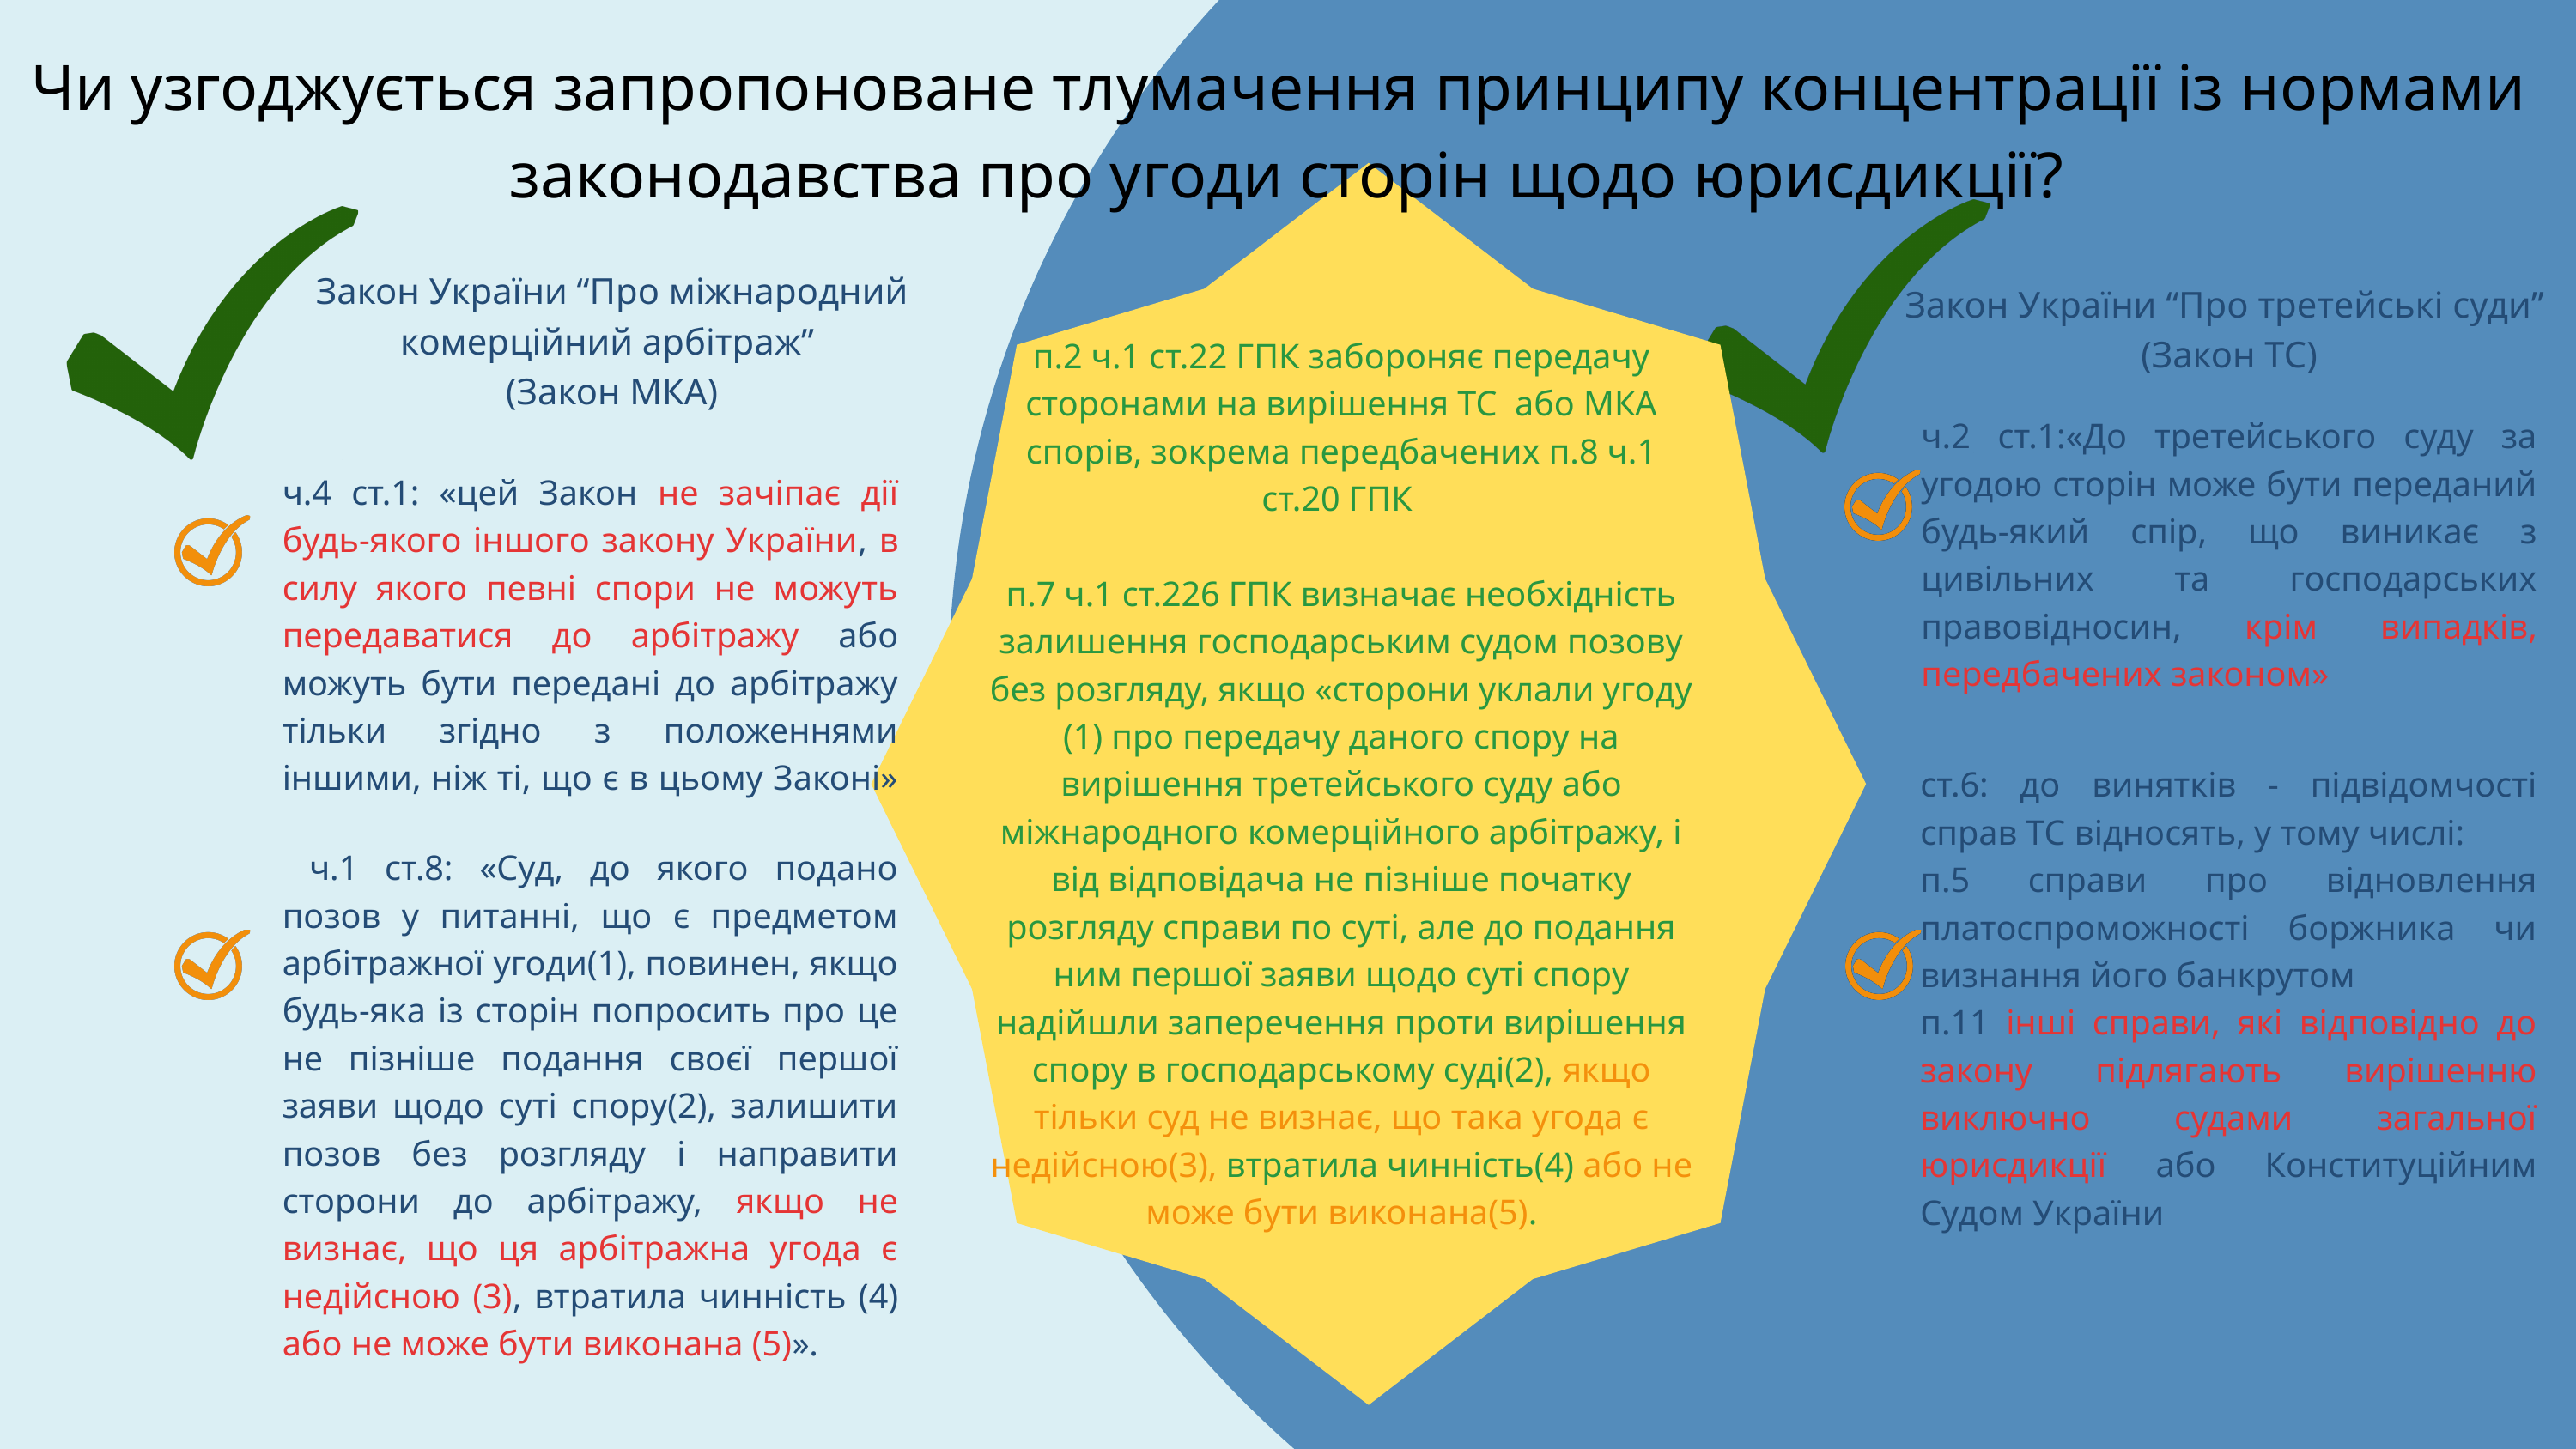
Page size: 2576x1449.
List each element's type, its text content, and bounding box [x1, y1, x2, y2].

text_box ч.4 ст.1: «цей Закон не зачіпає дії будь-якого іншого закону України, в силу якого певні спори не можуть передаватися до арбітражу або можуть бути передані до арбітражу тільки згідно з положеннями іншими, ніж ті, що є в цьому Законі» [282, 464, 866, 797]
text_box ч.1 ст.8: «Суд, до якого подано позов у питанні, що є предметом арбітражної угоди(1), повинен, якщо будь-яка із сторін попросить про це не пізніше подання своєї першої заяви щодо суті спору(2), залишити позов без розгляду і направити сторони до арбітражу, якщо не визнає, що ця арбітражна угода є недійсною (3), втратила чинність (4) або не може бути виконана (5)». [282, 840, 871, 1410]
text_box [948, 0, 2576, 1449]
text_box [871, 162, 1867, 1405]
text_box [174, 930, 251, 1001]
text_box Закон України “Про міжнародний комерційний арбітраж” (Закон МКА) [240, 262, 866, 412]
text_box Чи узгоджується запропоноване тлумачення принципу концентрації із нормами законодавства про угоди сторін щодо юрисдикції? [0, 34, 942, 211]
text_box [174, 515, 251, 586]
text_box [66, 211, 359, 460]
